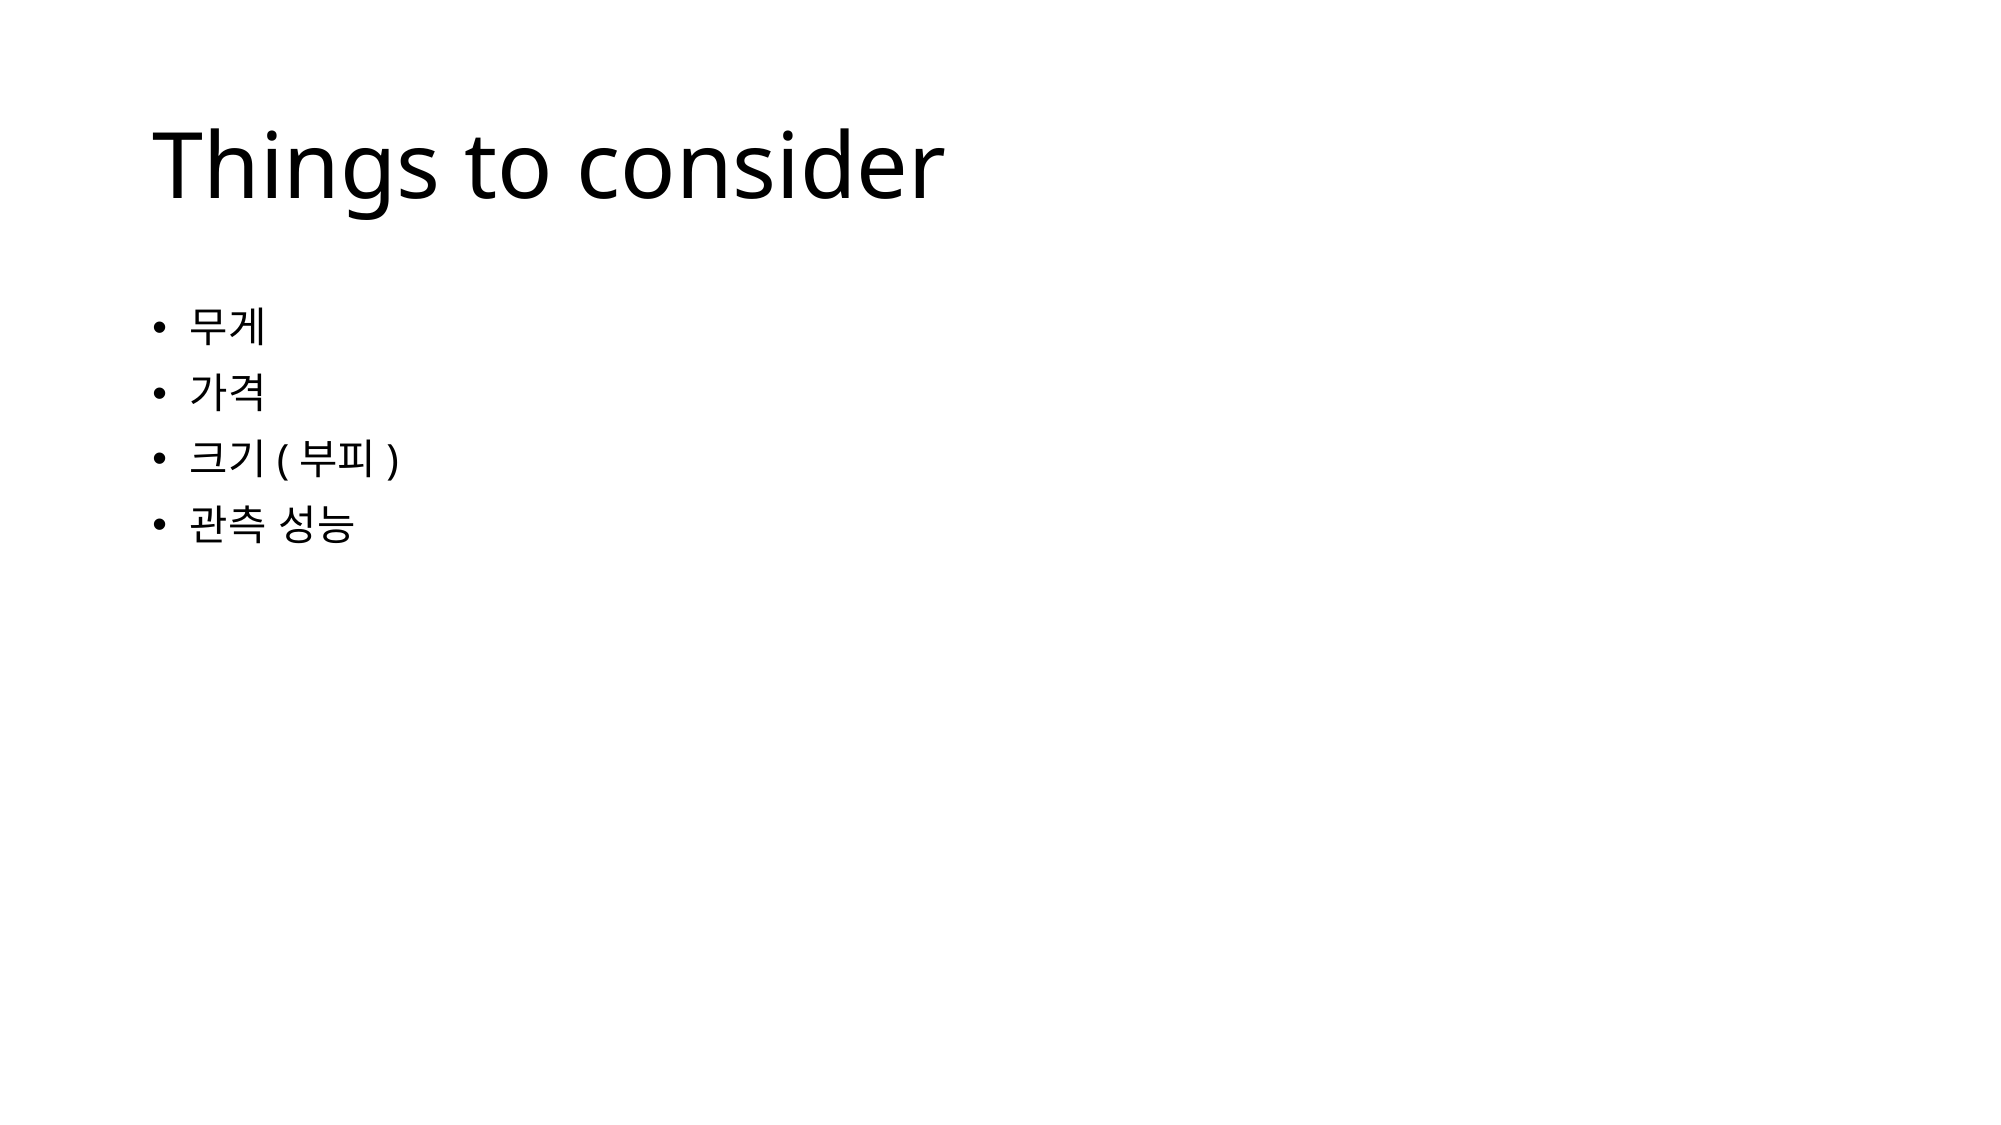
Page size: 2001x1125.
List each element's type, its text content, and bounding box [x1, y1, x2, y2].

title Things to consider [137, 59, 1863, 278]
list 무게 가격 크기(부피) 관측 성능 [137, 299, 1863, 1014]
